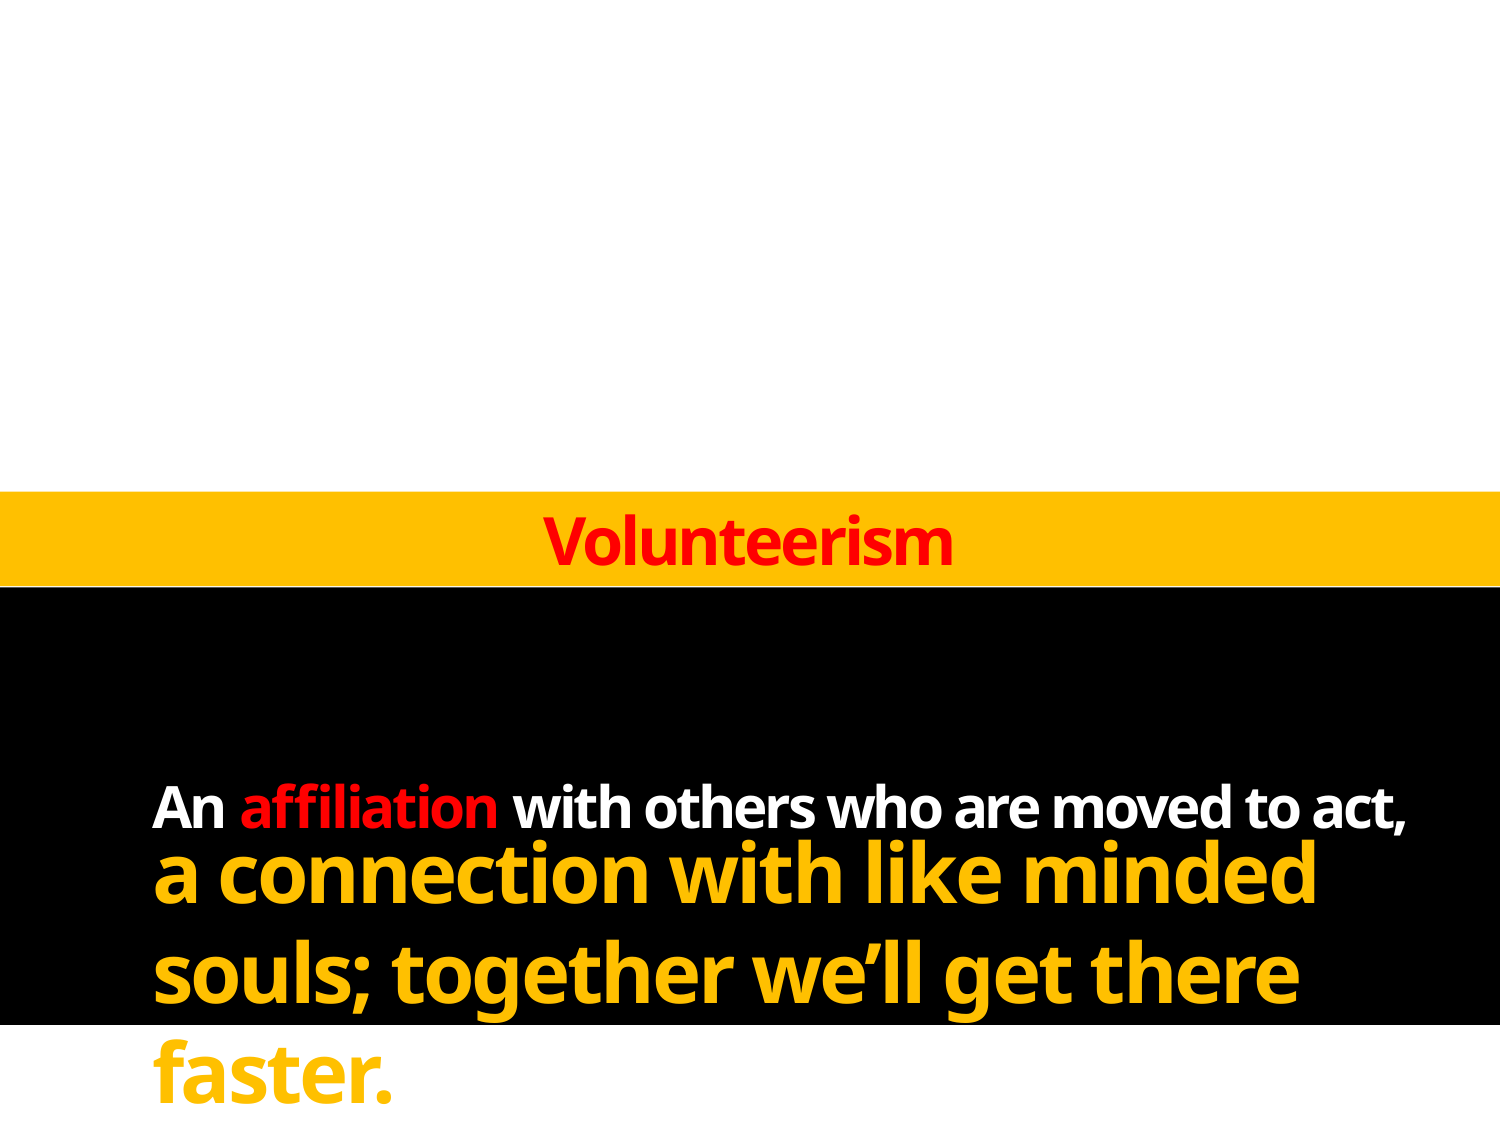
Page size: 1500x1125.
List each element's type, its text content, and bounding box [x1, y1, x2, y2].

text_box [0, 587, 1500, 1027]
text_box Volunteerism [0, 491, 1500, 587]
text_box a connection with like minded souls; together we’ll get there faster. [137, 812, 1500, 1125]
text_box An affiliation with others who are moved to act, [137, 762, 1500, 812]
